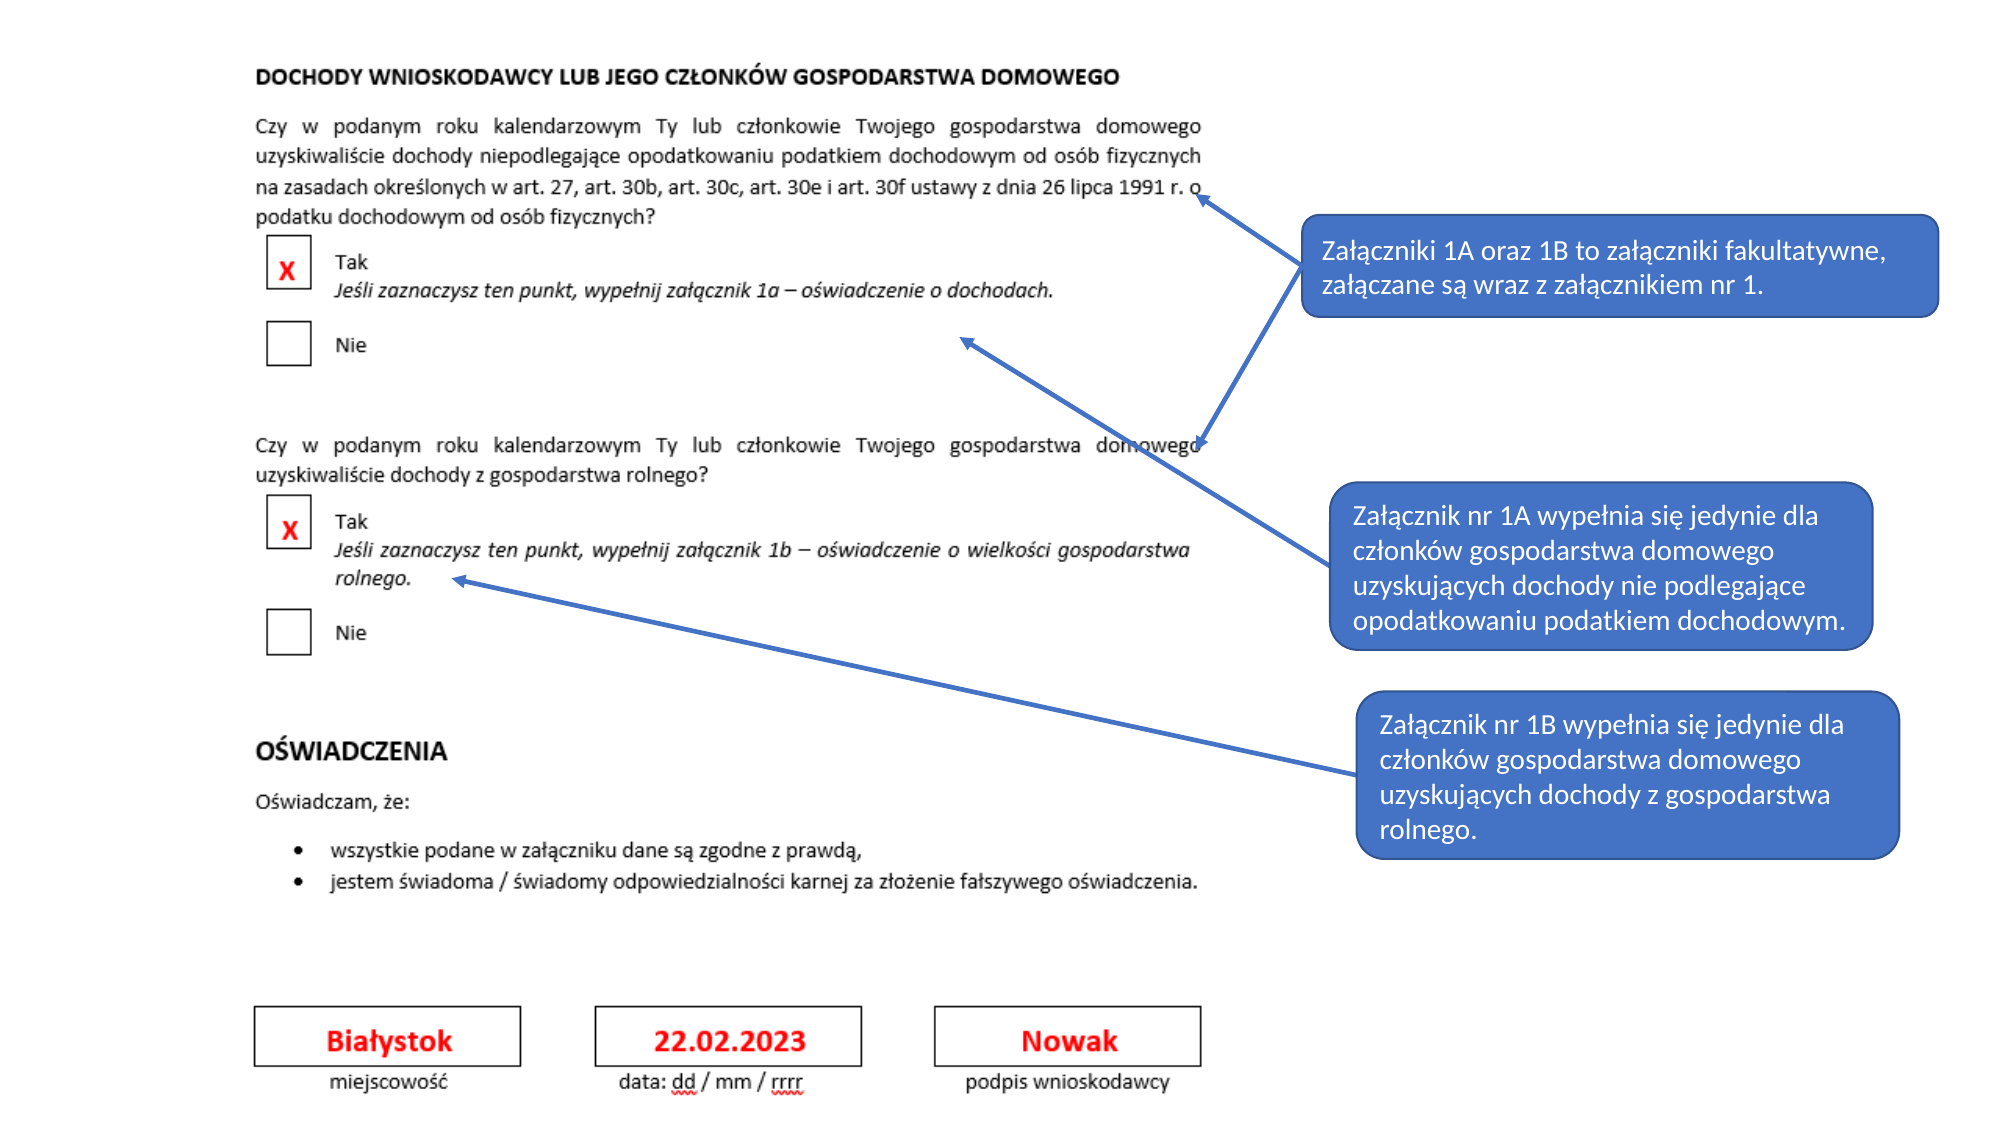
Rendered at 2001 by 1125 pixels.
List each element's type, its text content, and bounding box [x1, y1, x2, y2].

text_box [451, 578, 1357, 776]
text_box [1195, 193, 1303, 265]
picture [240, 49, 1244, 1125]
text_box Załączniki 1A oraz 1B to załączniki fakultatywne, załączane są wraz z załącznikiem nr 1. [1303, 213, 1940, 318]
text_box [1195, 265, 1303, 336]
text_box Załącznik nr 1A wypełnia się jedynie dla członków gospodarstwa domowego uzyskujących dochody nie podlegające opodatkowaniu podatkiem dochodowym. [1328, 481, 1874, 651]
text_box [959, 336, 1331, 567]
text_box Załącznik nr 1B wypełnia się jedynie dla członków gospodarstwa domowego uzyskujących dochody z gospodarstwa rolnego. [1355, 690, 1901, 860]
